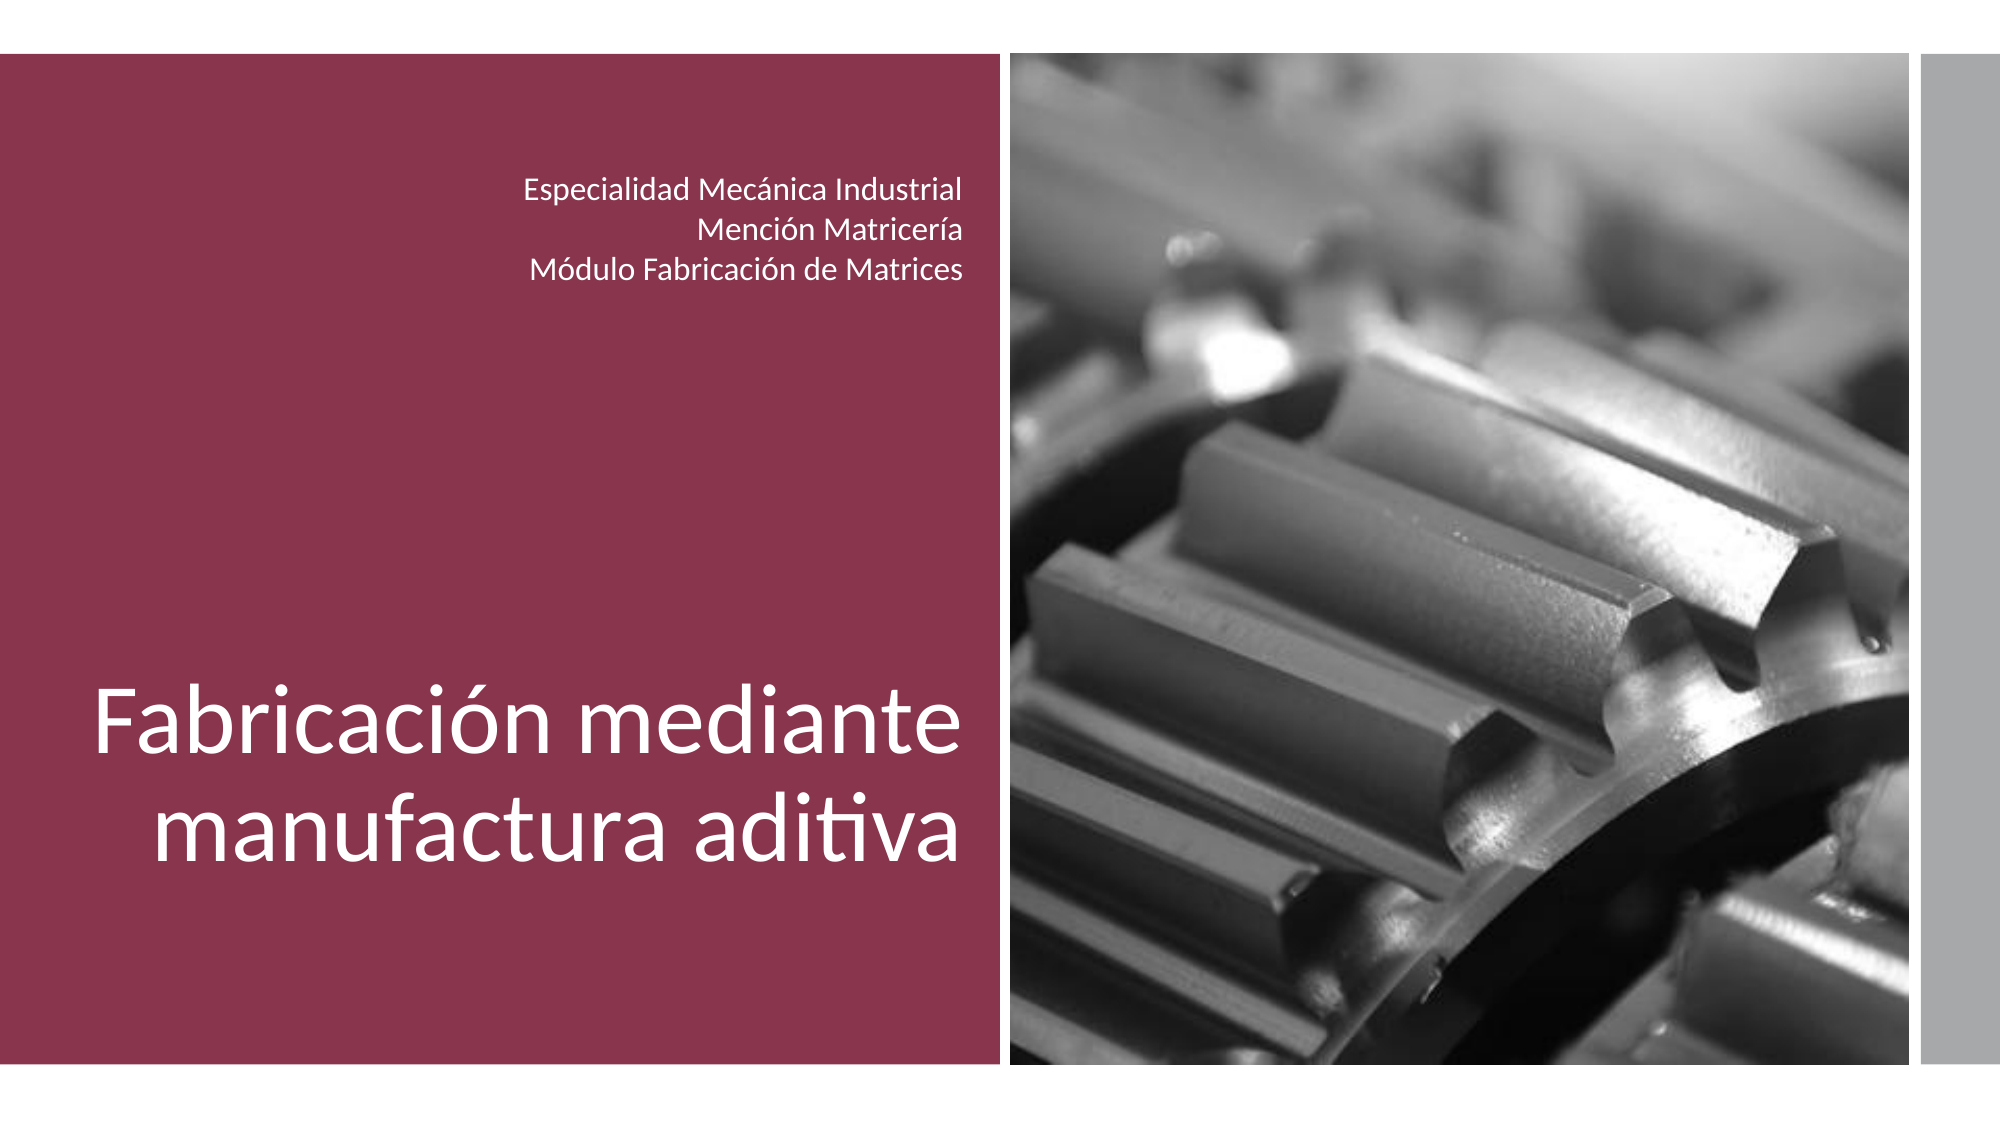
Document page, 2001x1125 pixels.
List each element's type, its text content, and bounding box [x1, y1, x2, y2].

text_box Especialidad Mecánica Industrial Mención Matricería Módulo Fabricación de Matrices [249, 160, 979, 295]
picture [1010, 53, 1909, 1065]
text_box [1920, 53, 2000, 1065]
text_box [0, 53, 1000, 1065]
title Fabricación mediante manufactura aditiva [48, 528, 979, 891]
